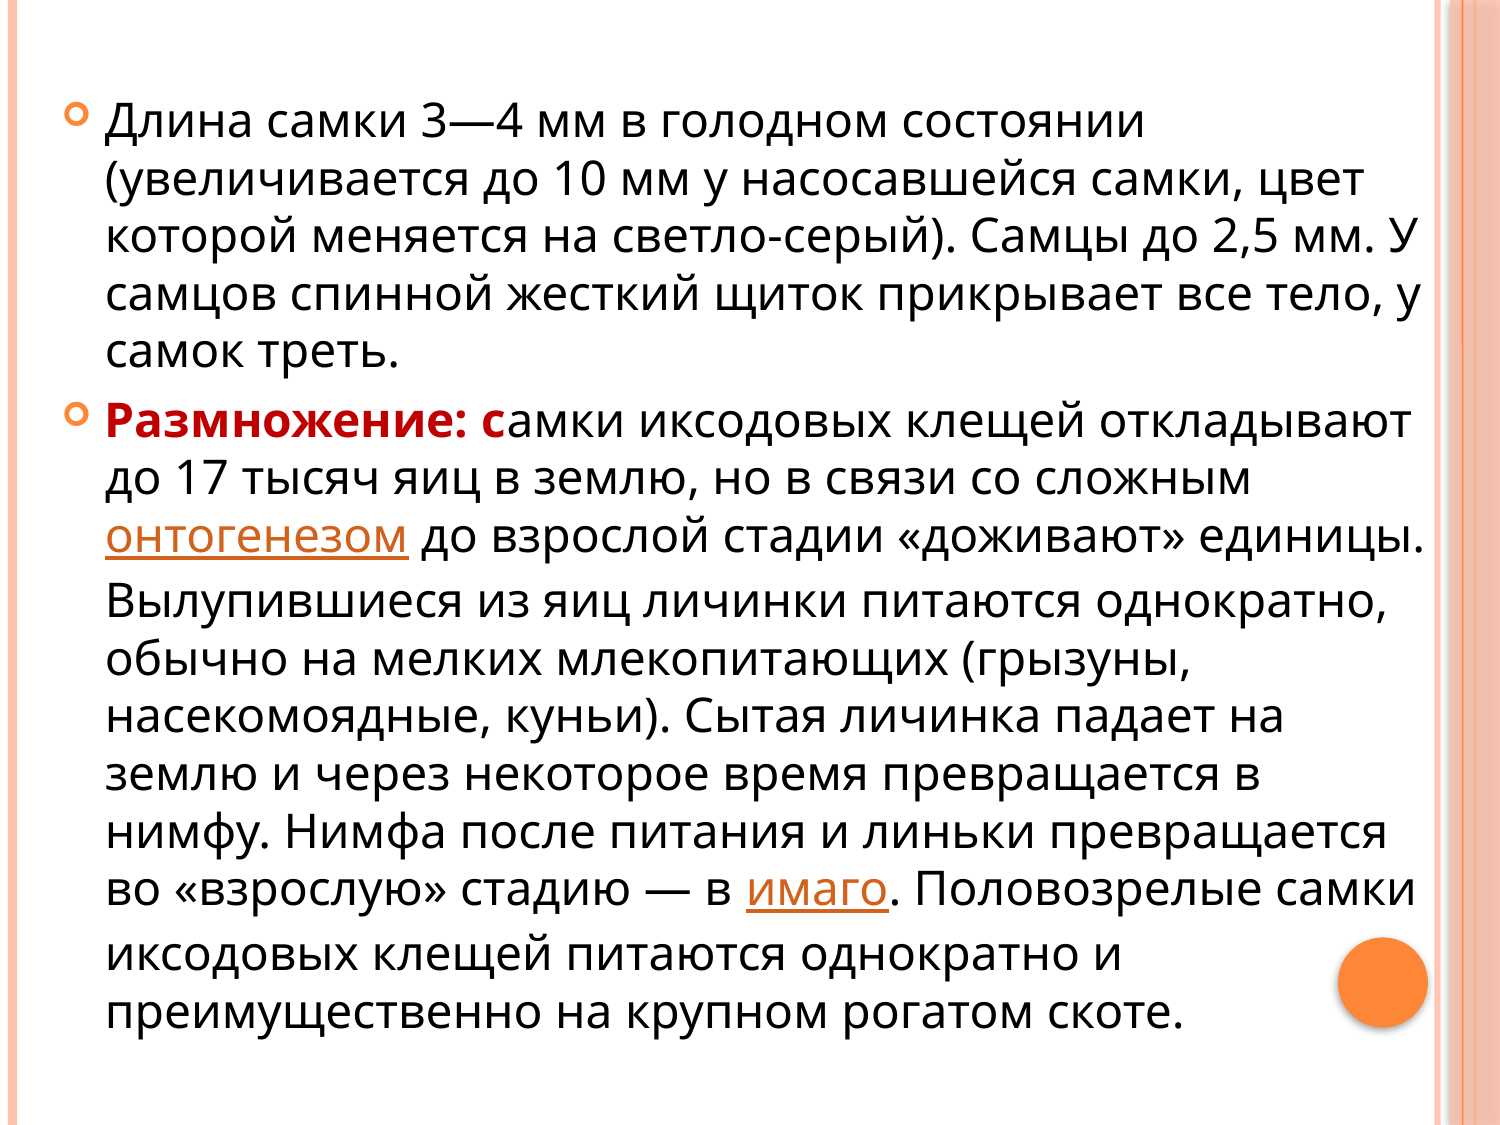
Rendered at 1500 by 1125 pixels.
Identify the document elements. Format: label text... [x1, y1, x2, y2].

list Длина самки 3—4 мм в голодном состоянии (увеличивается до 10 мм у насосавшейся самки, цвет которой меняется на светло-серый). Самцы до 2,5 мм. У самцов спинной жесткий щиток прикрывает все тело, у самок треть. Размножение: самки иксодовых клещей откладывают до 17 тысяч яиц в землю, но в связи со сложным онтогенезом до взрослой стадии «доживают» единицы. Вылупившиеся из яиц личинки питаются однократно, обычно на мелких млекопитающих (грызуны, насекомоядные, куньи). Сытая личинка падает на землю и через некоторое время превращается в нимфу. Нимфа после питания и линьки превращается во «взрослую» стадию — в имаго. Половозрелые самки иксодовых клещей питаются однократно и преимущественно на крупном рогатом скоте. [46, 82, 1454, 1102]
